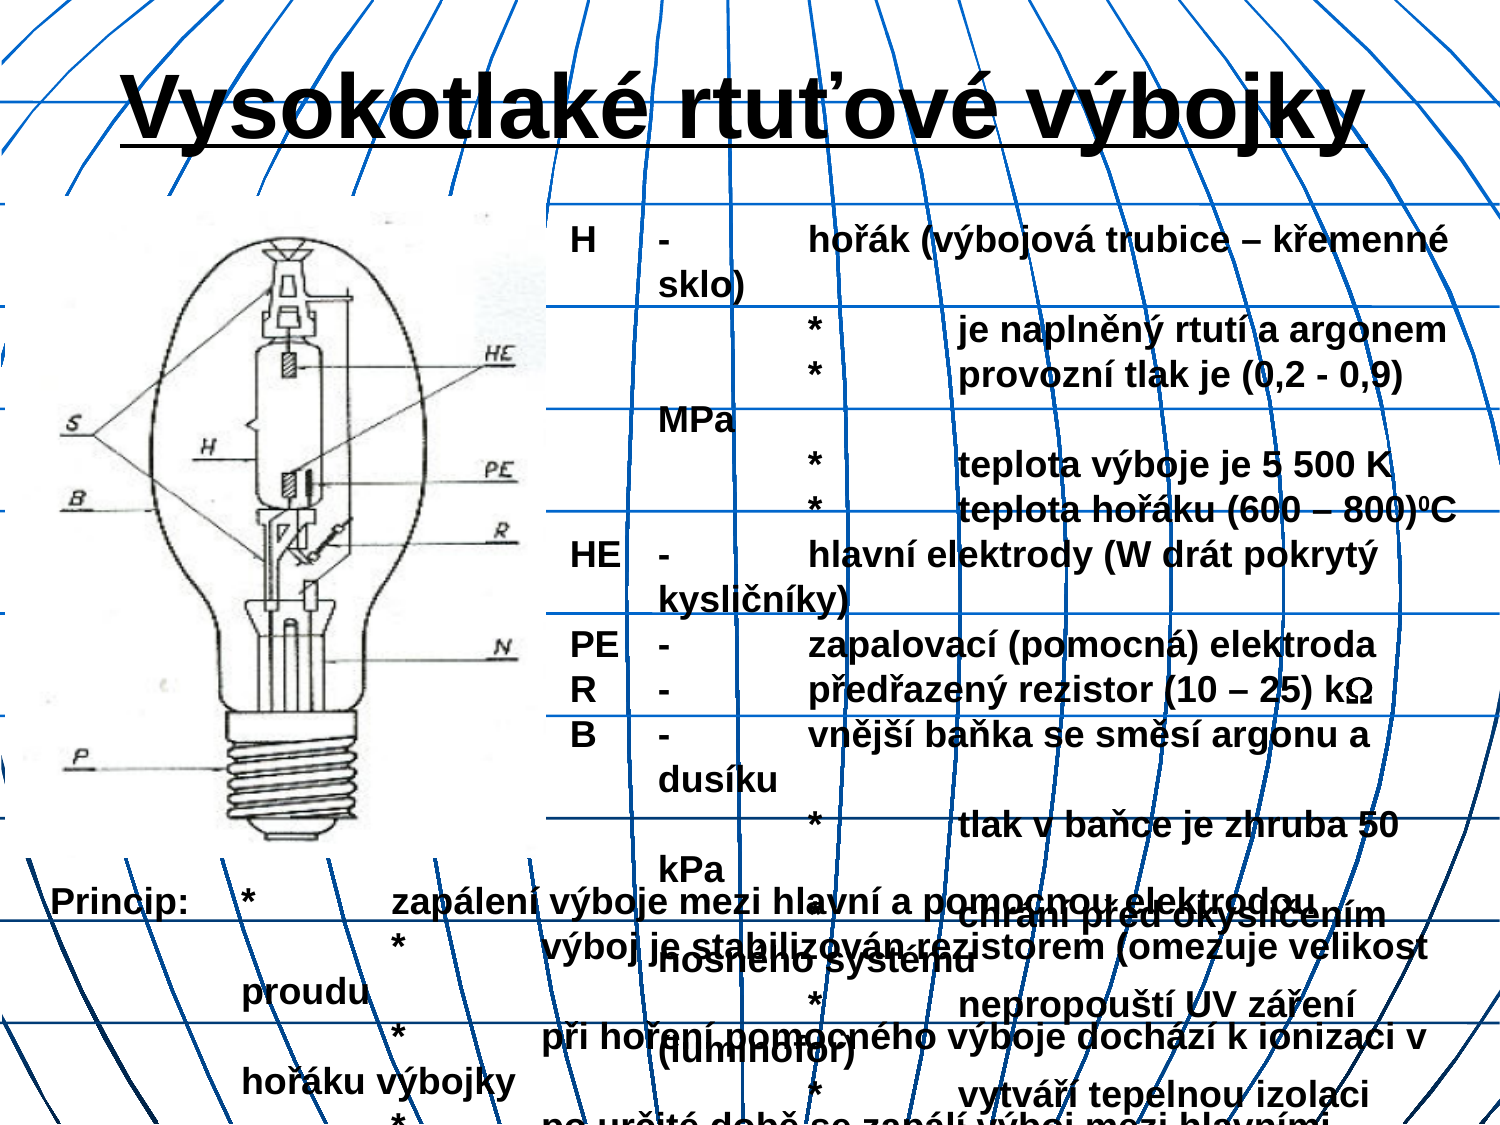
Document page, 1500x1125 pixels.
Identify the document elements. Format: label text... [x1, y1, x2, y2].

picture [5, 196, 546, 858]
text_box Princip: * zapálení výboje mezi hlavní a pomocnou elektrodou * výboj je stabilizován rezistorem (omezuje velikost proudu * při hoření pomocného výboje dochází k ionizaci v hořáku výbojky * po určité době se zapálí výboj mezi hlavními elektrodami [35, 869, 1483, 1125]
text_box H - hořák (výbojová trubice – křemenné sklo) * je naplněný rtutí a argonem * provozní tlak je (0,2 - 0,9) MPa * teplota výboje je 5 500 K * teplota hořáku (600 – 800)0C HE - hlavní elektrody (W drát pokrytý kysličníky) PE - zapalovací (pomocná) elektroda R - předřazený rezistor (10 – 25) k B - vnější baňka se směsí argonu a dusíku * tlak v baňce je zhruba 50 kPa * chrání před okysličením nosného systému * nepropouští UV záření (luminofor) * vytváří tepelnou izolaci * je pokryta luminoforem [560, 207, 1471, 869]
text_box Vysokotlaké rtuťové výbojky [29, 19, 1459, 185]
